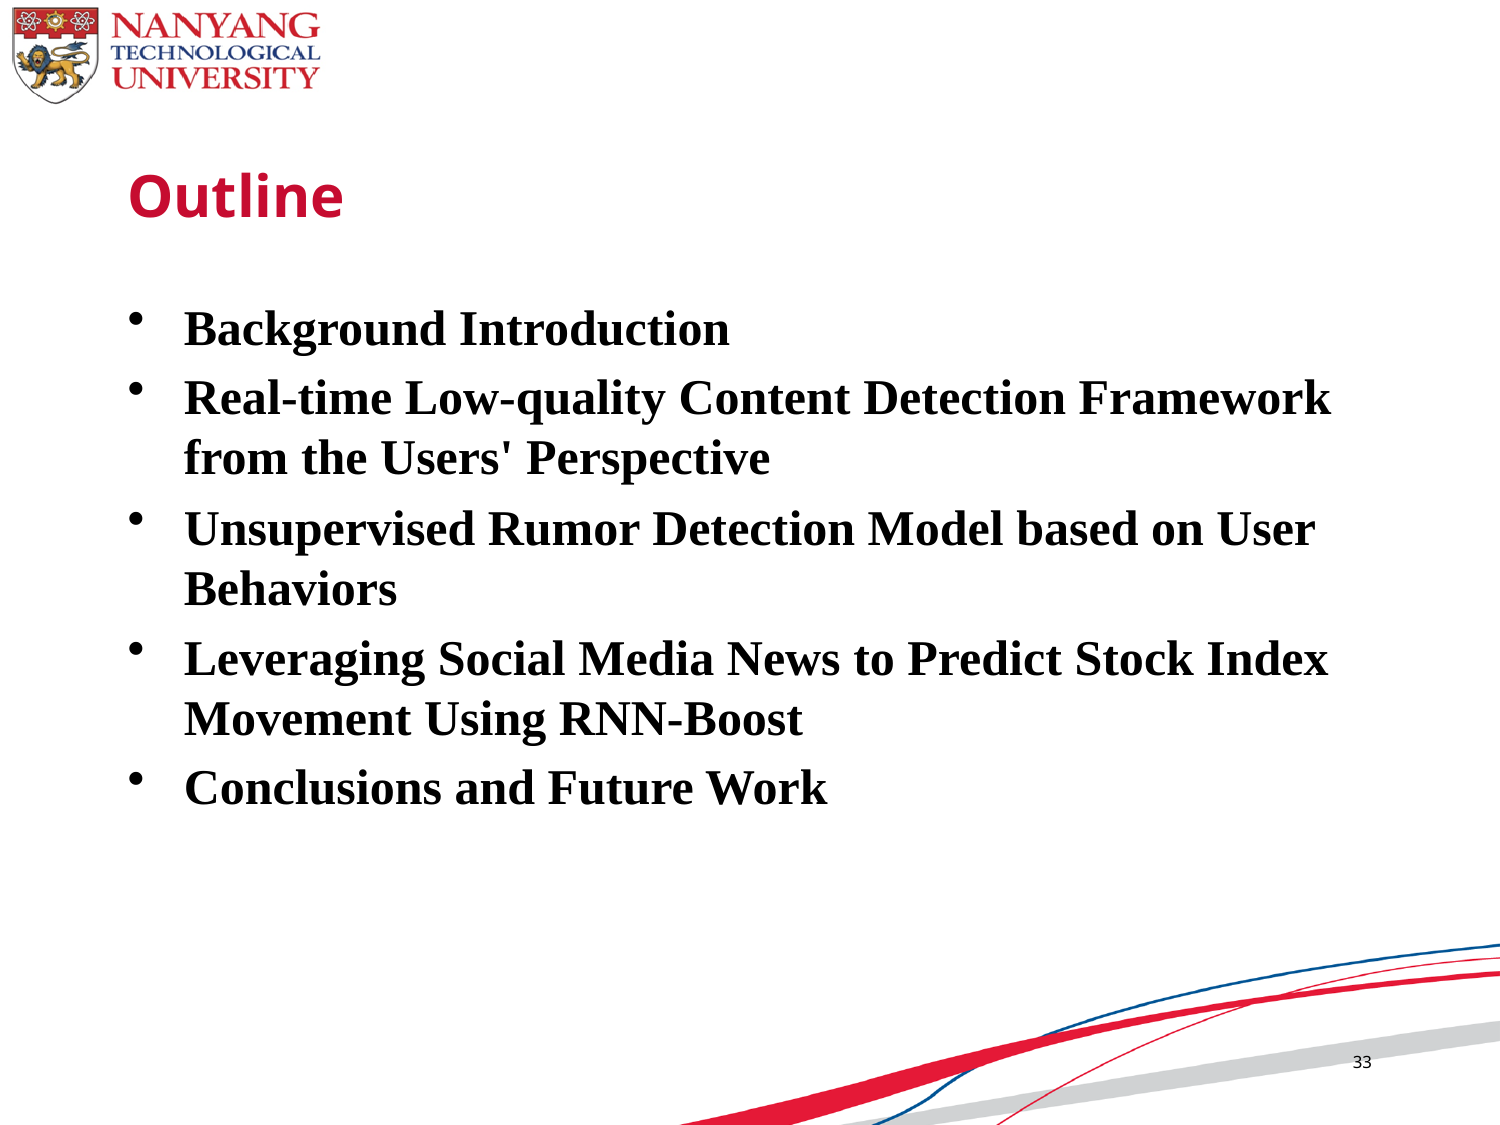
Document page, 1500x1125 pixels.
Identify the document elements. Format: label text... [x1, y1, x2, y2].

title Outline [112, 99, 1388, 287]
list Background Introduction Real-time Low-quality Content Detection Framework from the Users' Perspective Unsupervised Rumor Detection Model based on User Behaviors Leveraging Social Media News to Predict Stock Index Movement Using RNN-Boost Conclusions and Future Work [112, 287, 1388, 910]
picture [0, 0, 354, 113]
picture [0, 912, 1500, 1125]
